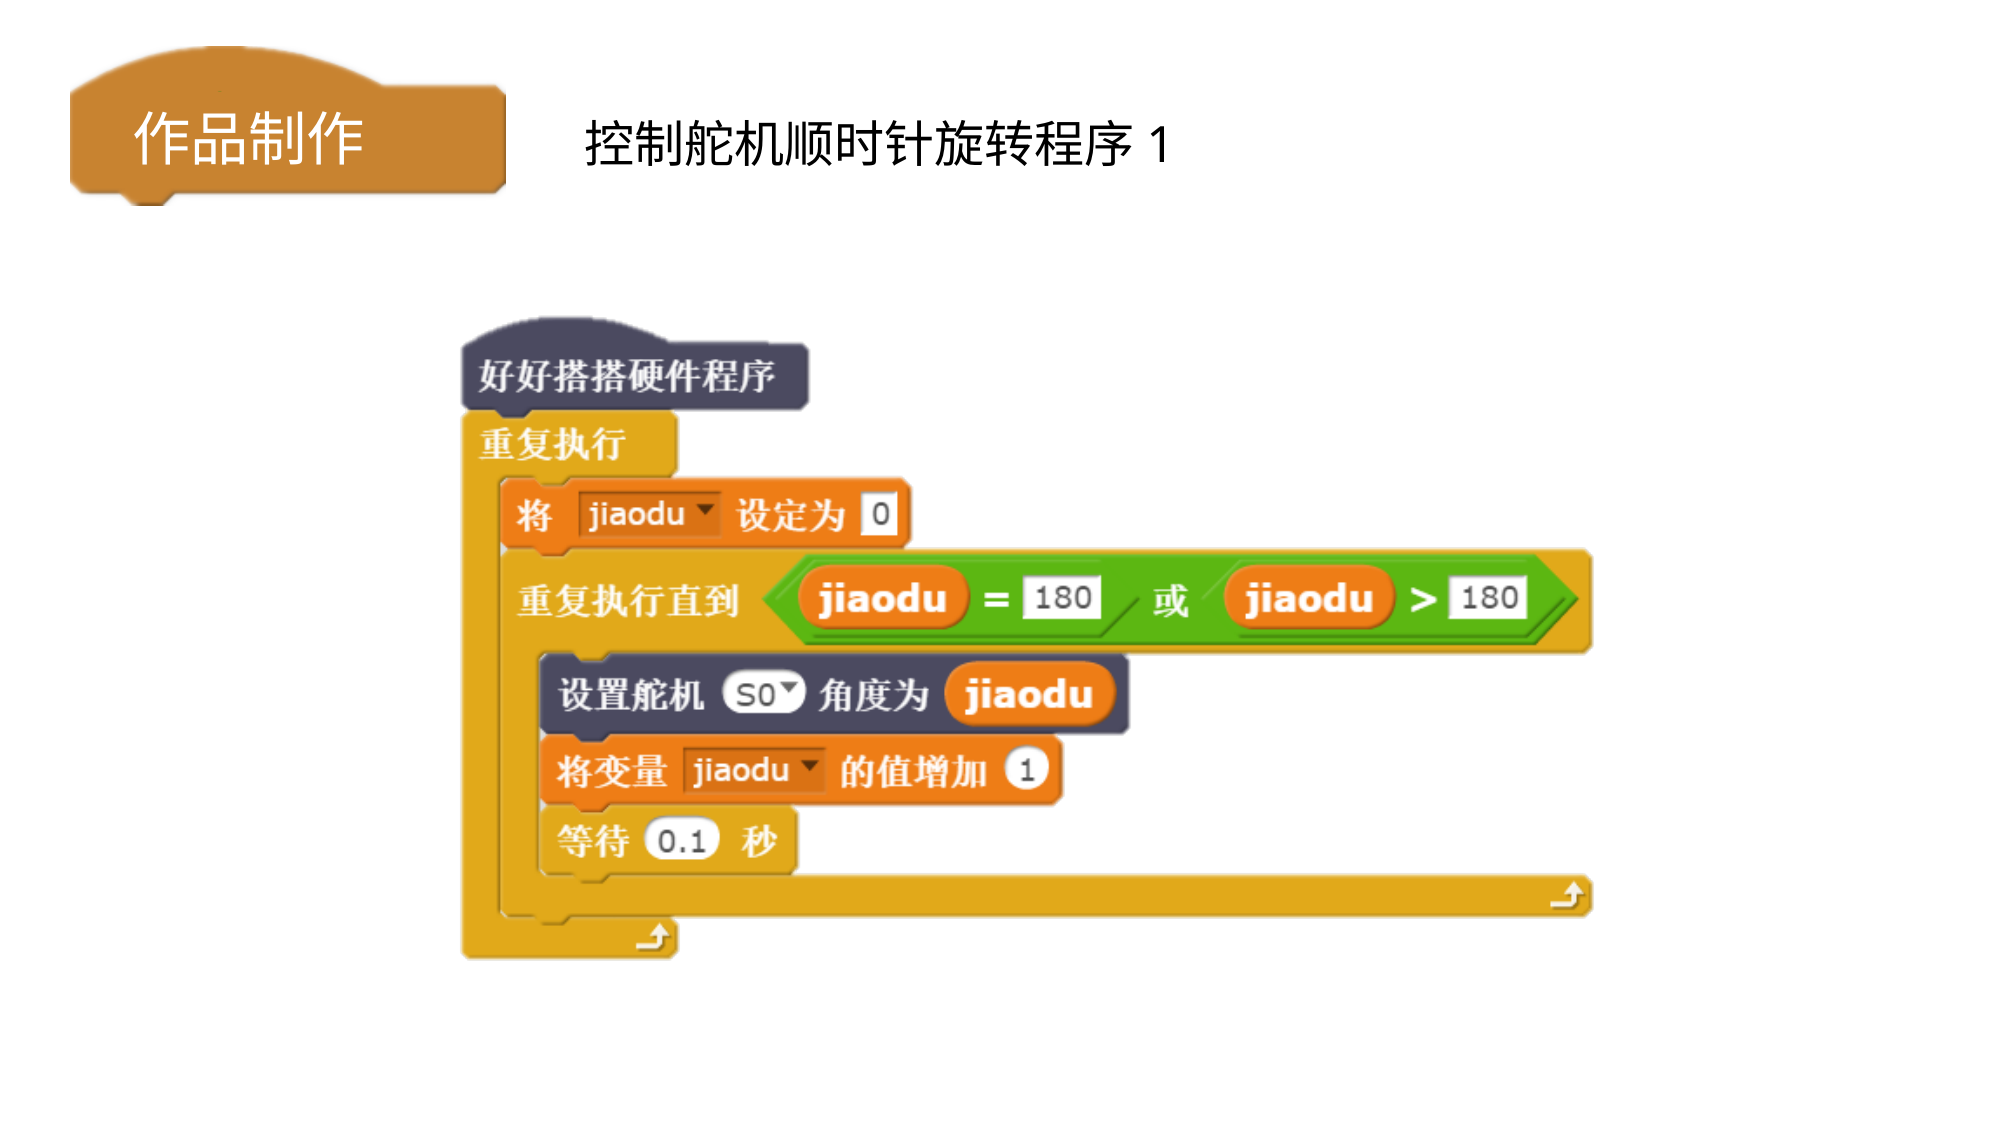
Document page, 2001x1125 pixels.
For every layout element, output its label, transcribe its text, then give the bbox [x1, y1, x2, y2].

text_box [70, 46, 507, 206]
picture [459, 314, 1595, 962]
text_box 控制舵机顺时针旋转程序1 [569, 104, 1403, 180]
